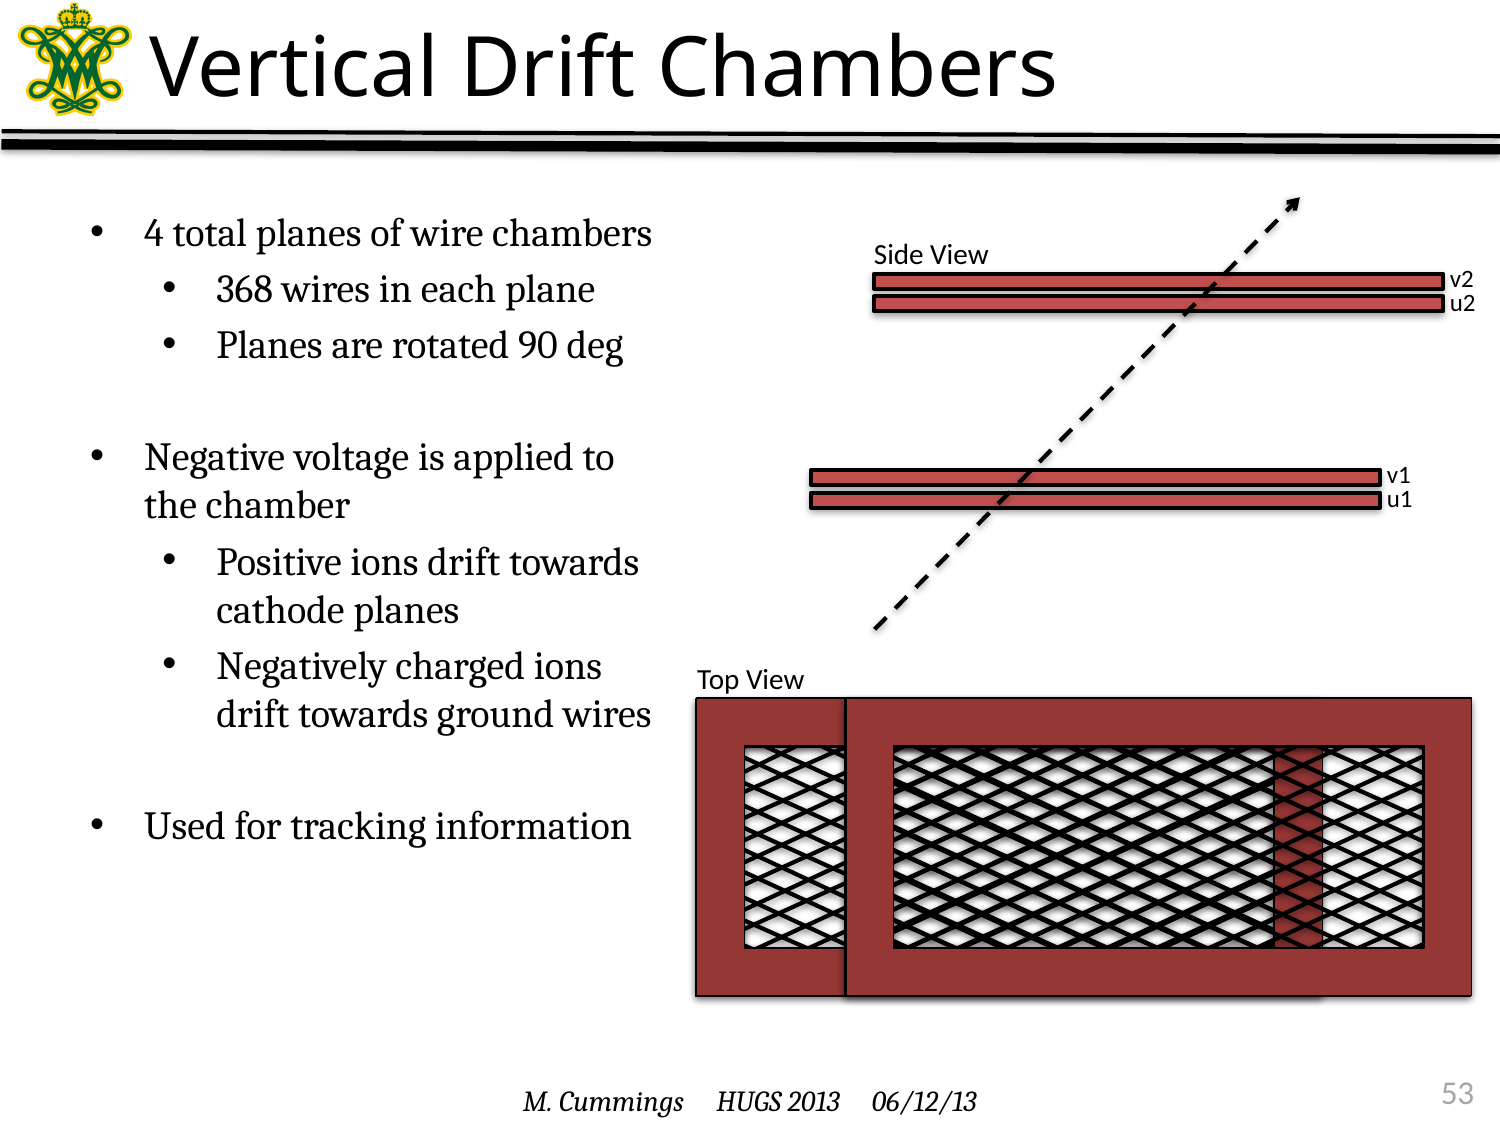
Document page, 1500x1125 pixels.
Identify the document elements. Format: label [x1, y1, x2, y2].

text_box [0, 1, 1500, 1125]
text_box [682, 196, 1495, 997]
